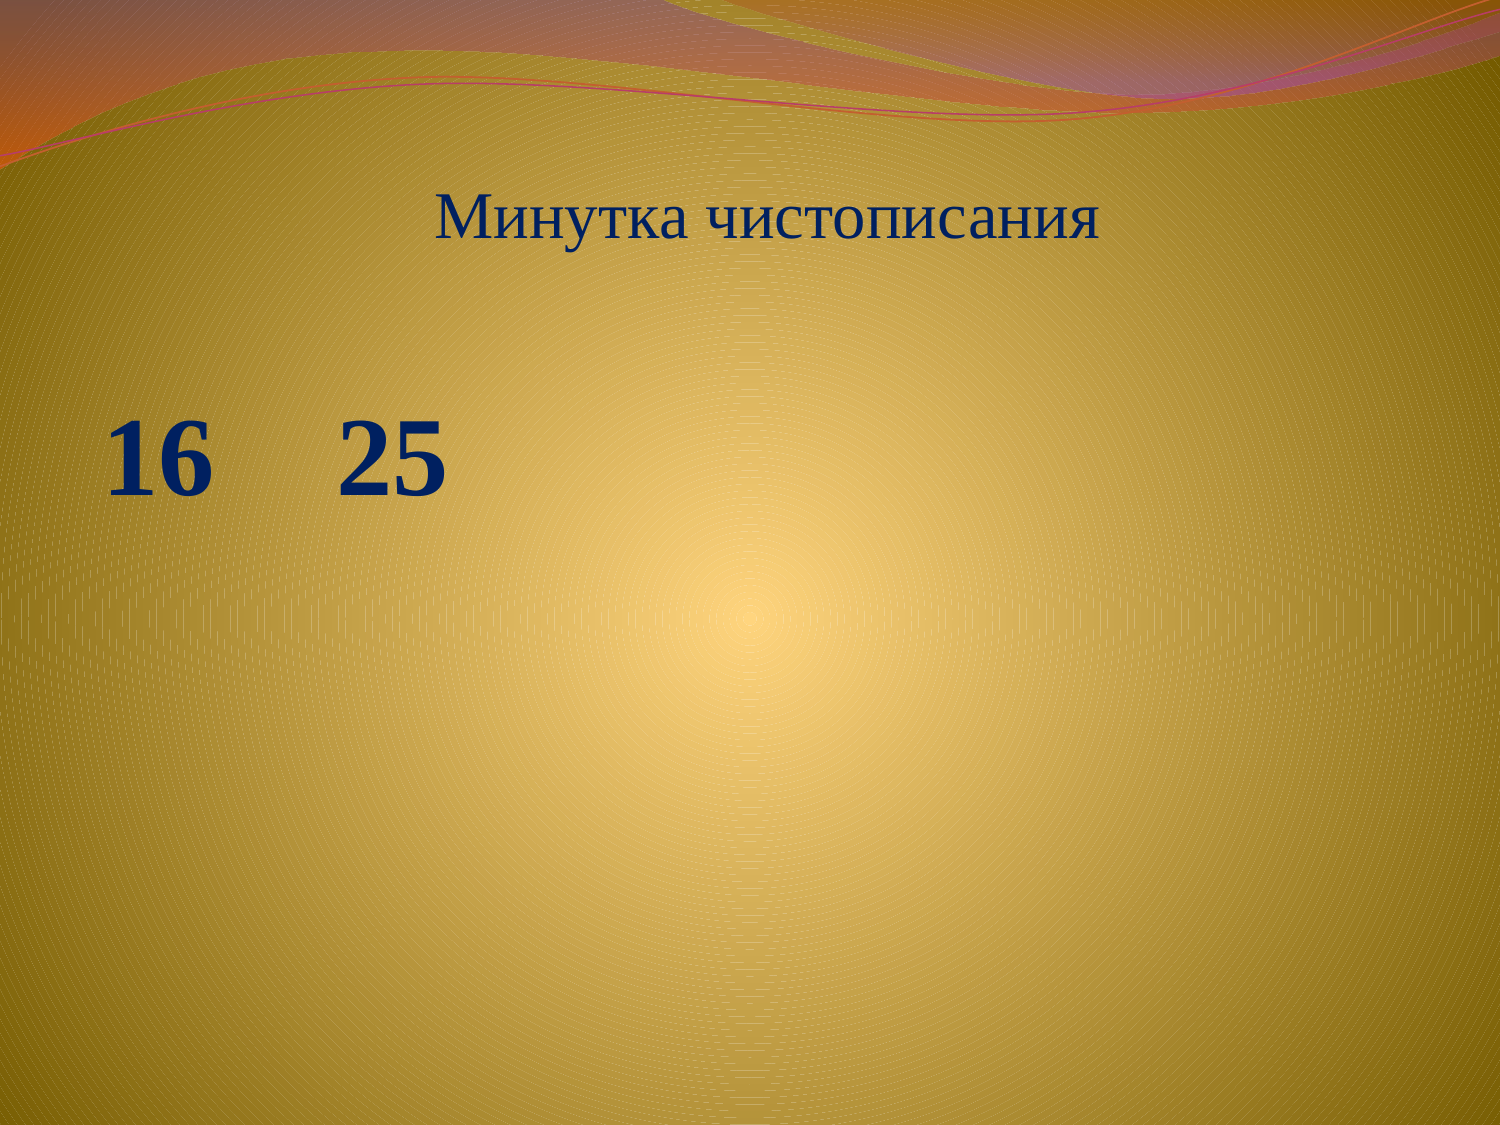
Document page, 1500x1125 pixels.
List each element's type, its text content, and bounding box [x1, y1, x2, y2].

title [292, 386, 503, 539]
text_box 25 [304, 374, 481, 525]
text_box 16 [70, 374, 247, 525]
text_box Минутка чистописания [222, 163, 1313, 259]
